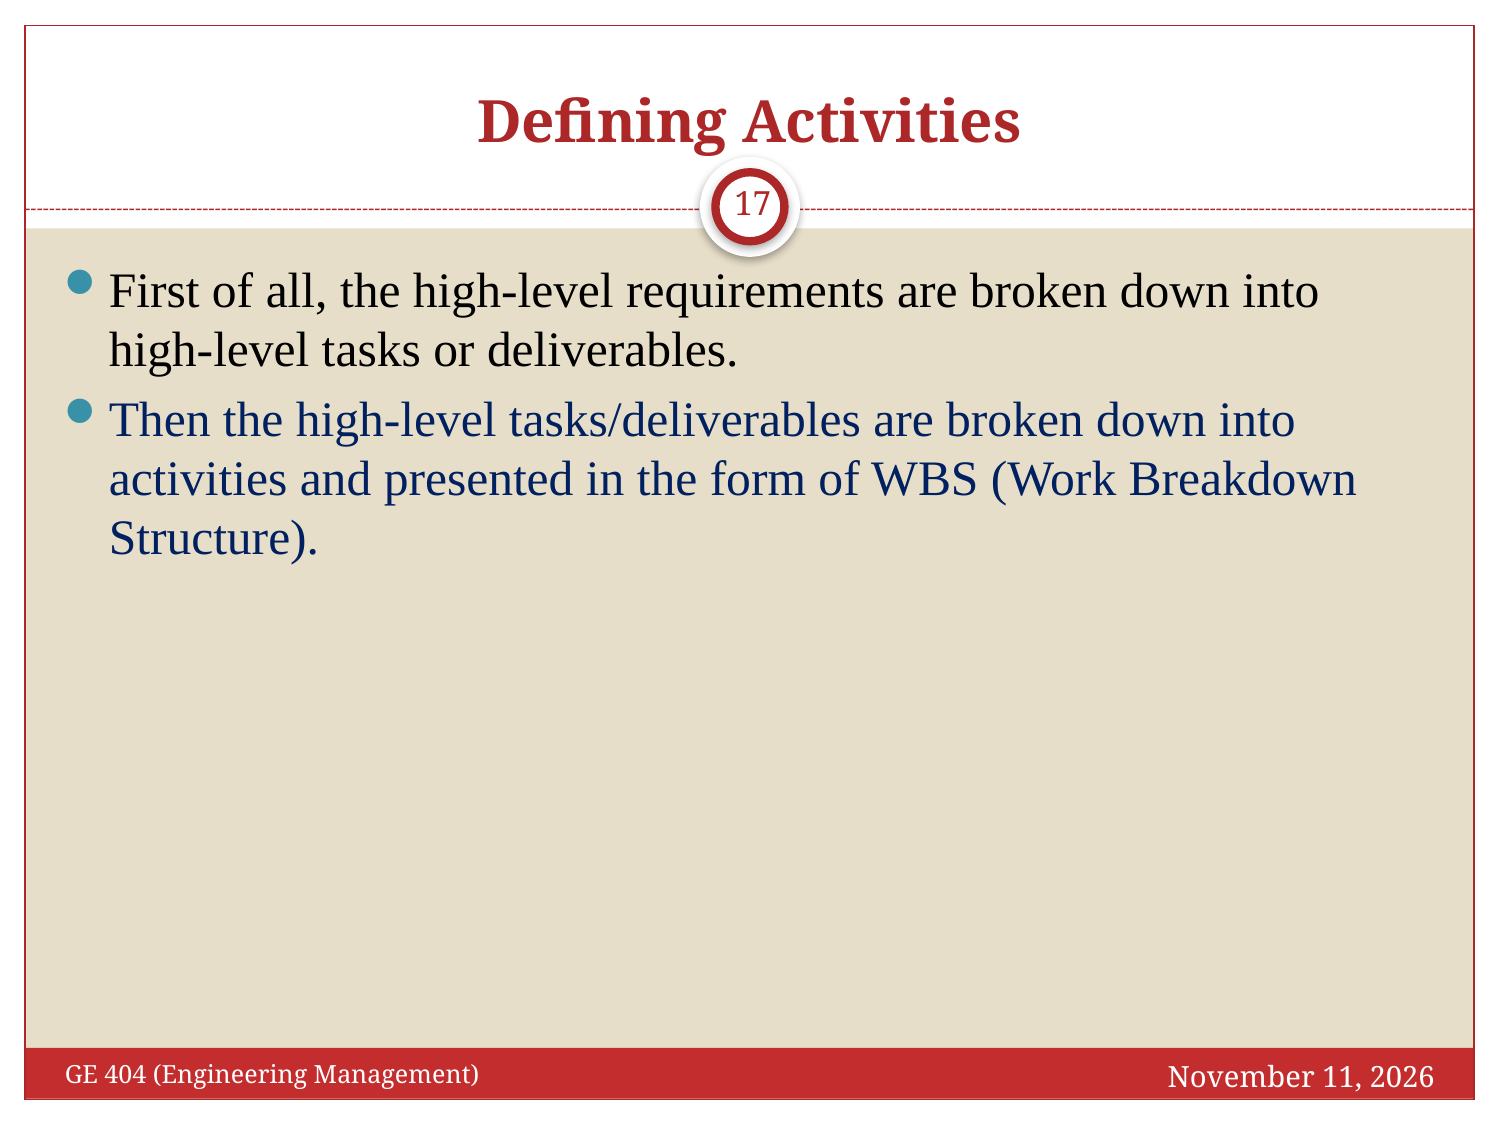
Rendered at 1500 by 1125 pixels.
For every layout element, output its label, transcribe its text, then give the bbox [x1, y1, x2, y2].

list First of all, the high-level requirements are broken down into high-level tasks or deliverables. Then the high-level tasks/deliverables are broken down into activities and presented in the form of WBS (Work Breakdown Structure). [49, 250, 1445, 575]
slide_number 17 [715, 168, 791, 241]
footer GE 404 (Engineering Management) [50, 1051, 638, 1112]
title Defining Activities [49, 37, 1450, 162]
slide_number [950, 1050, 1450, 1111]
